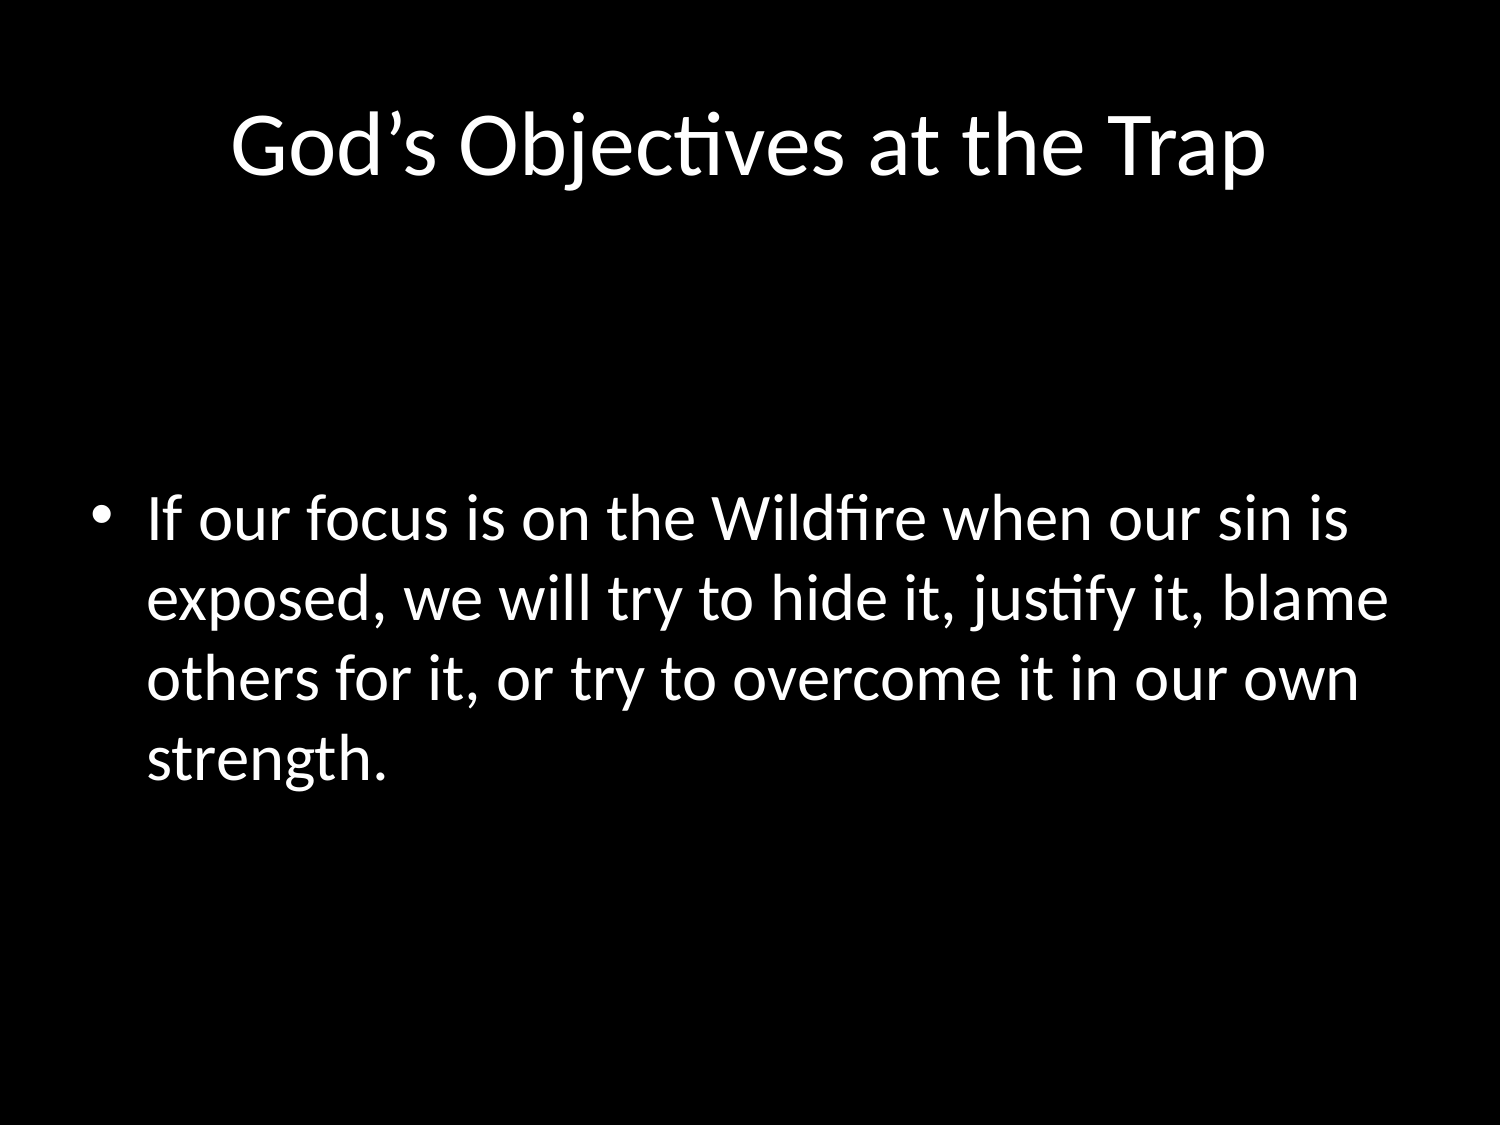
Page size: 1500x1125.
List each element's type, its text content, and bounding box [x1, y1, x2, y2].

list If our focus is on the Wildfire when our sin is exposed, we will try to hide it, justify it, blame others for it, or try to overcome it in our own strength. [75, 262, 1425, 1005]
title God’s Objectives at the Trap [75, 45, 1425, 233]
